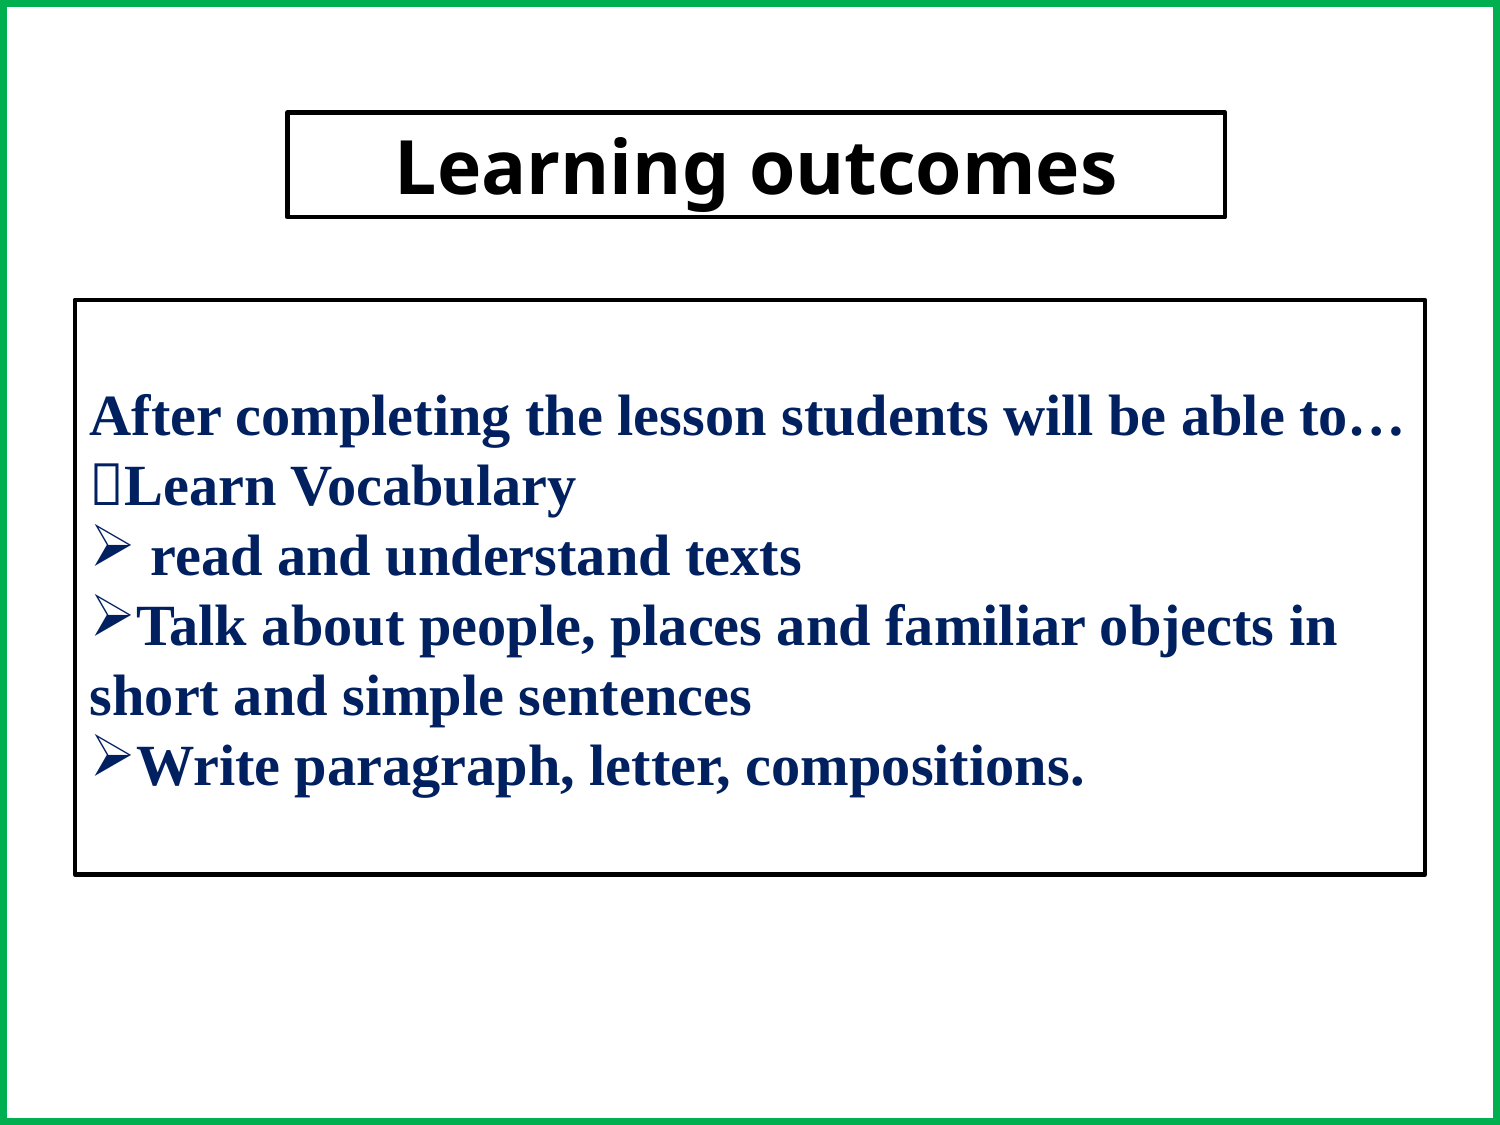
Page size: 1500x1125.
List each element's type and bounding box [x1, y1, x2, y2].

text_box [0, 0, 1500, 1125]
